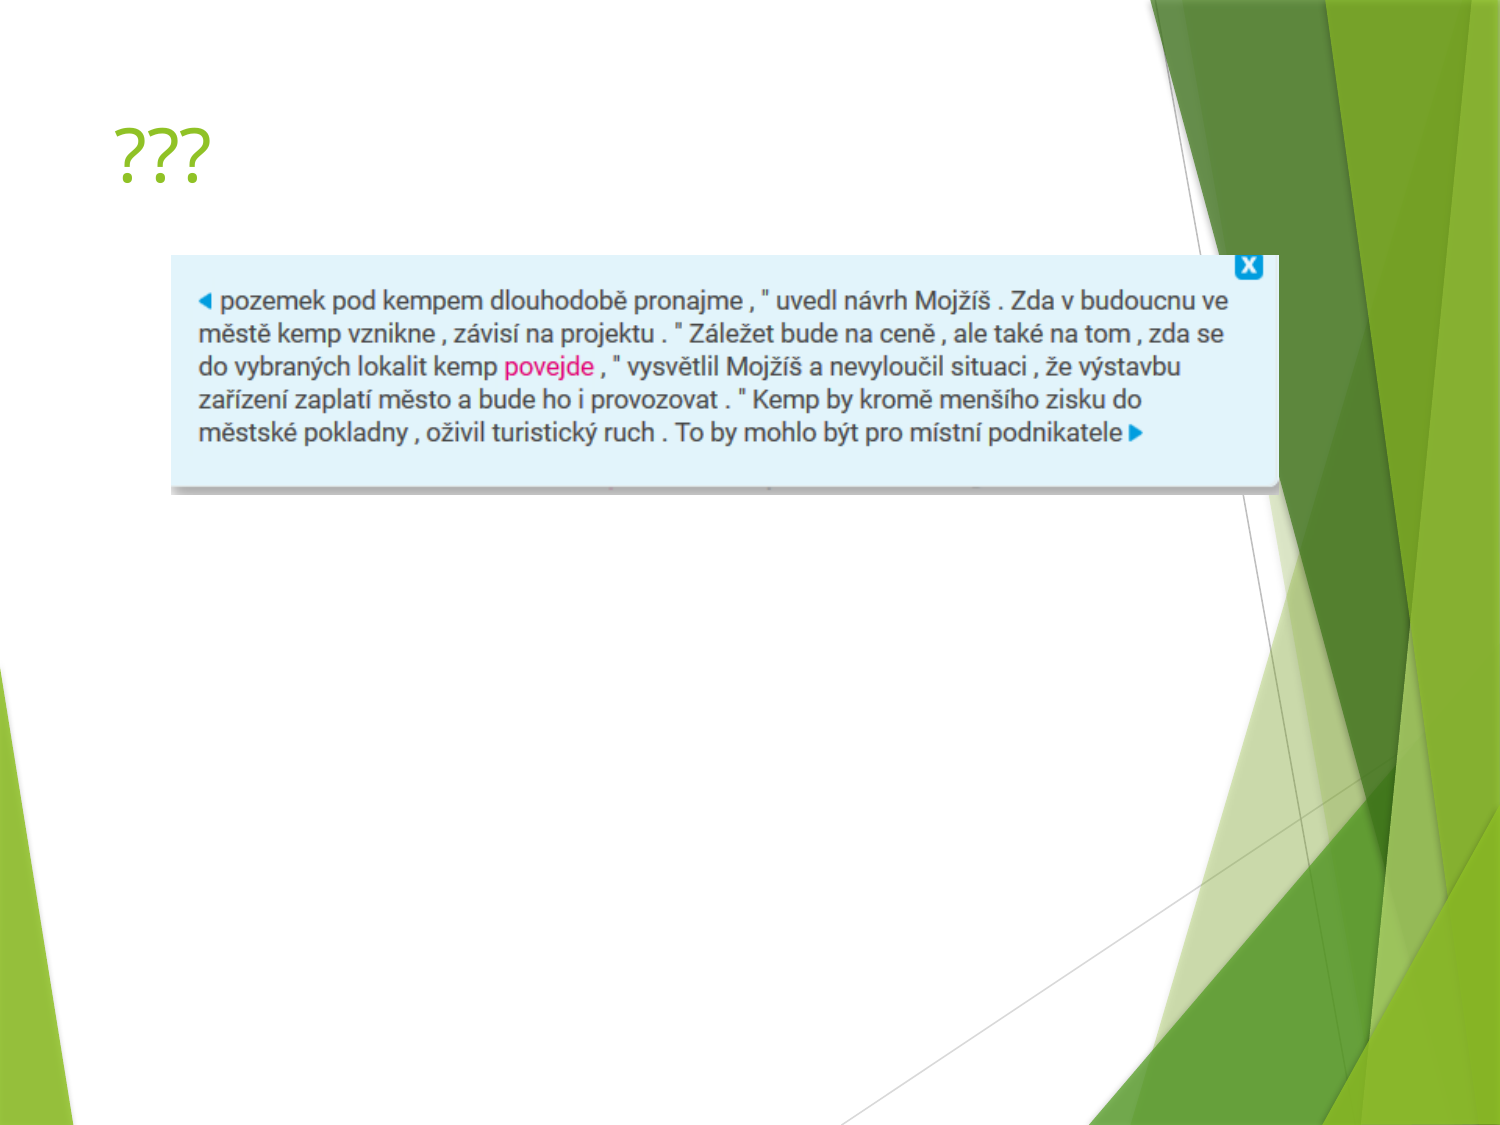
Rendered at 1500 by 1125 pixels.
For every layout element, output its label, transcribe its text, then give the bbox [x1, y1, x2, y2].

title ??? [99, 99, 1142, 317]
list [170, 254, 1280, 495]
